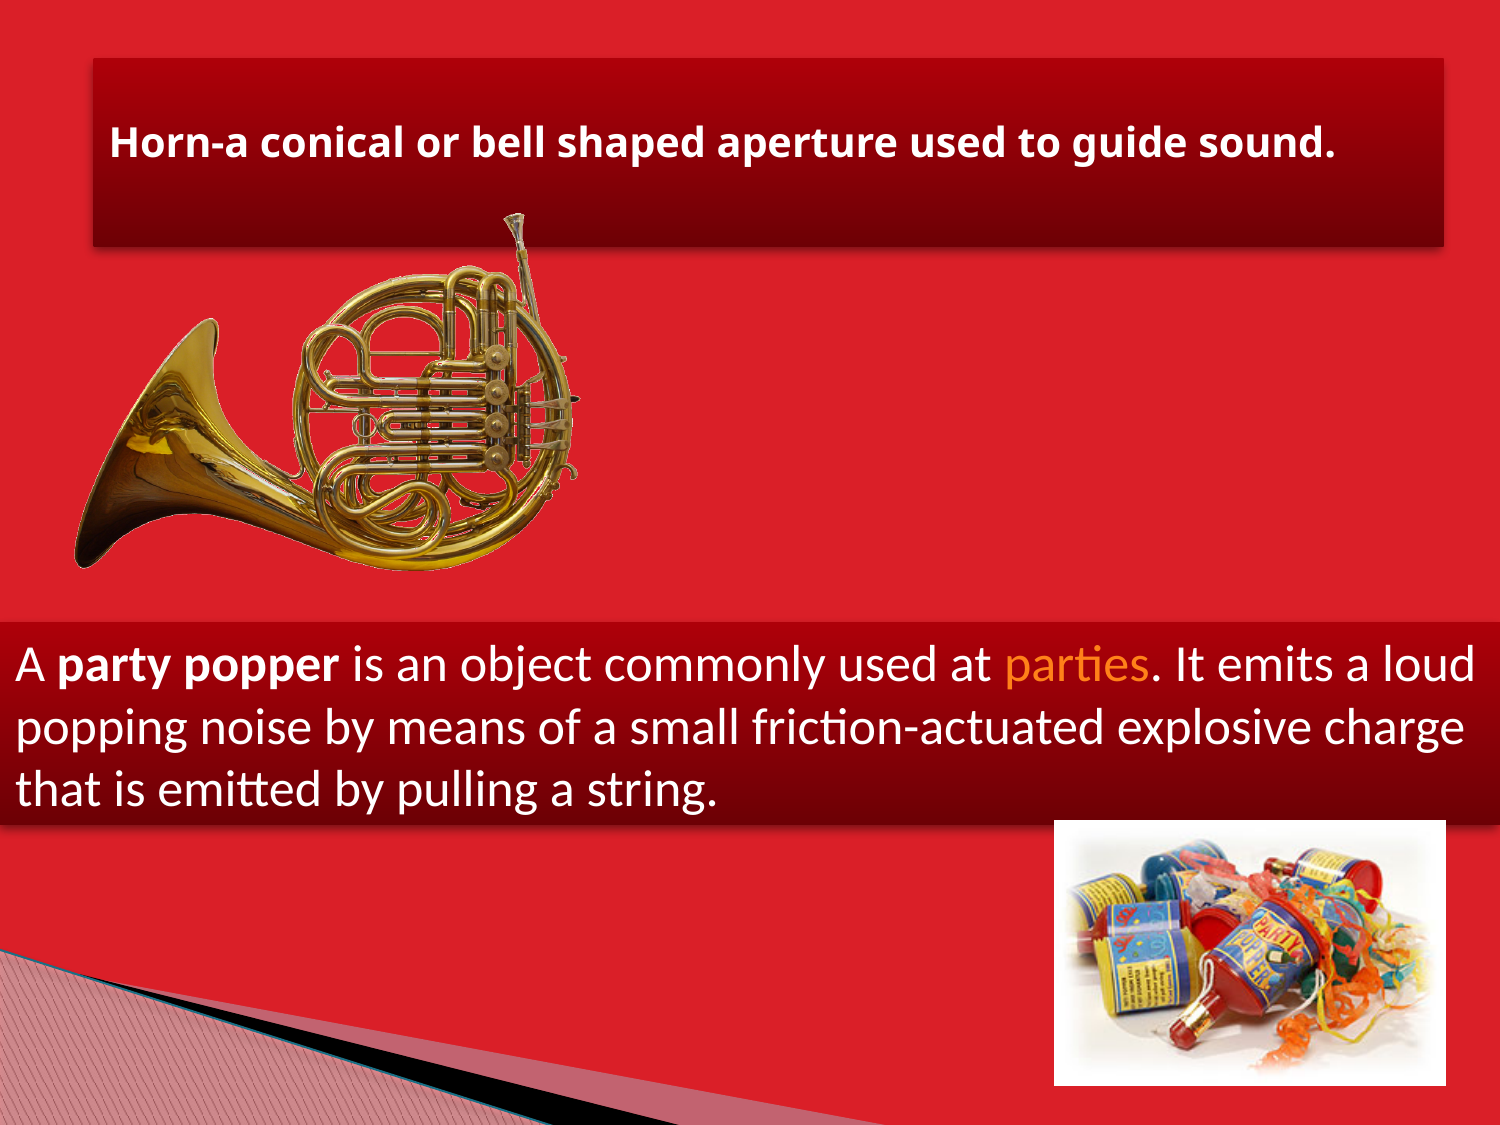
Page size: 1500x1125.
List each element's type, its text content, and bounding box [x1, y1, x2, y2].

picture [1054, 820, 1446, 1087]
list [70, 210, 587, 575]
title Horn-a conical or bell shaped aperture used to guide sound. [93, 58, 1444, 247]
text_box A party popper is an object commonly used at parties. It emits a loud popping noise by means of a small friction-actuated explosive charge that is emitted by pulling a string. [0, 622, 1500, 825]
